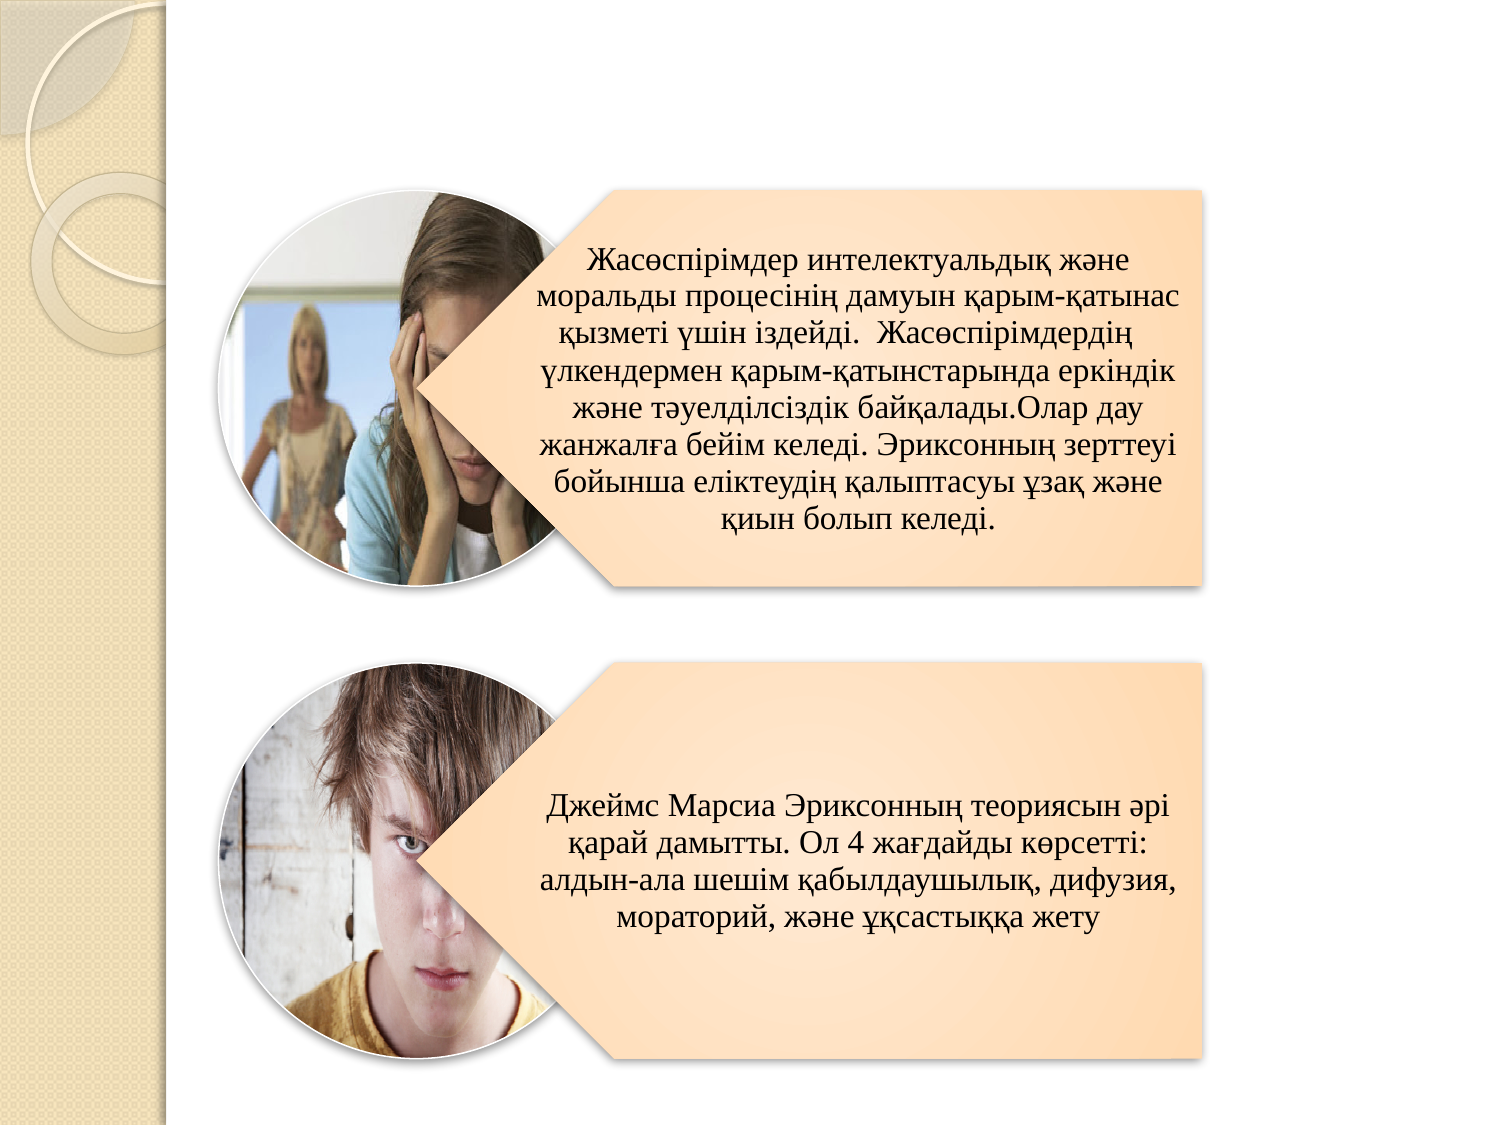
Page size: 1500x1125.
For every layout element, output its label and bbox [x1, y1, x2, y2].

text_box [218, 113, 1400, 1059]
